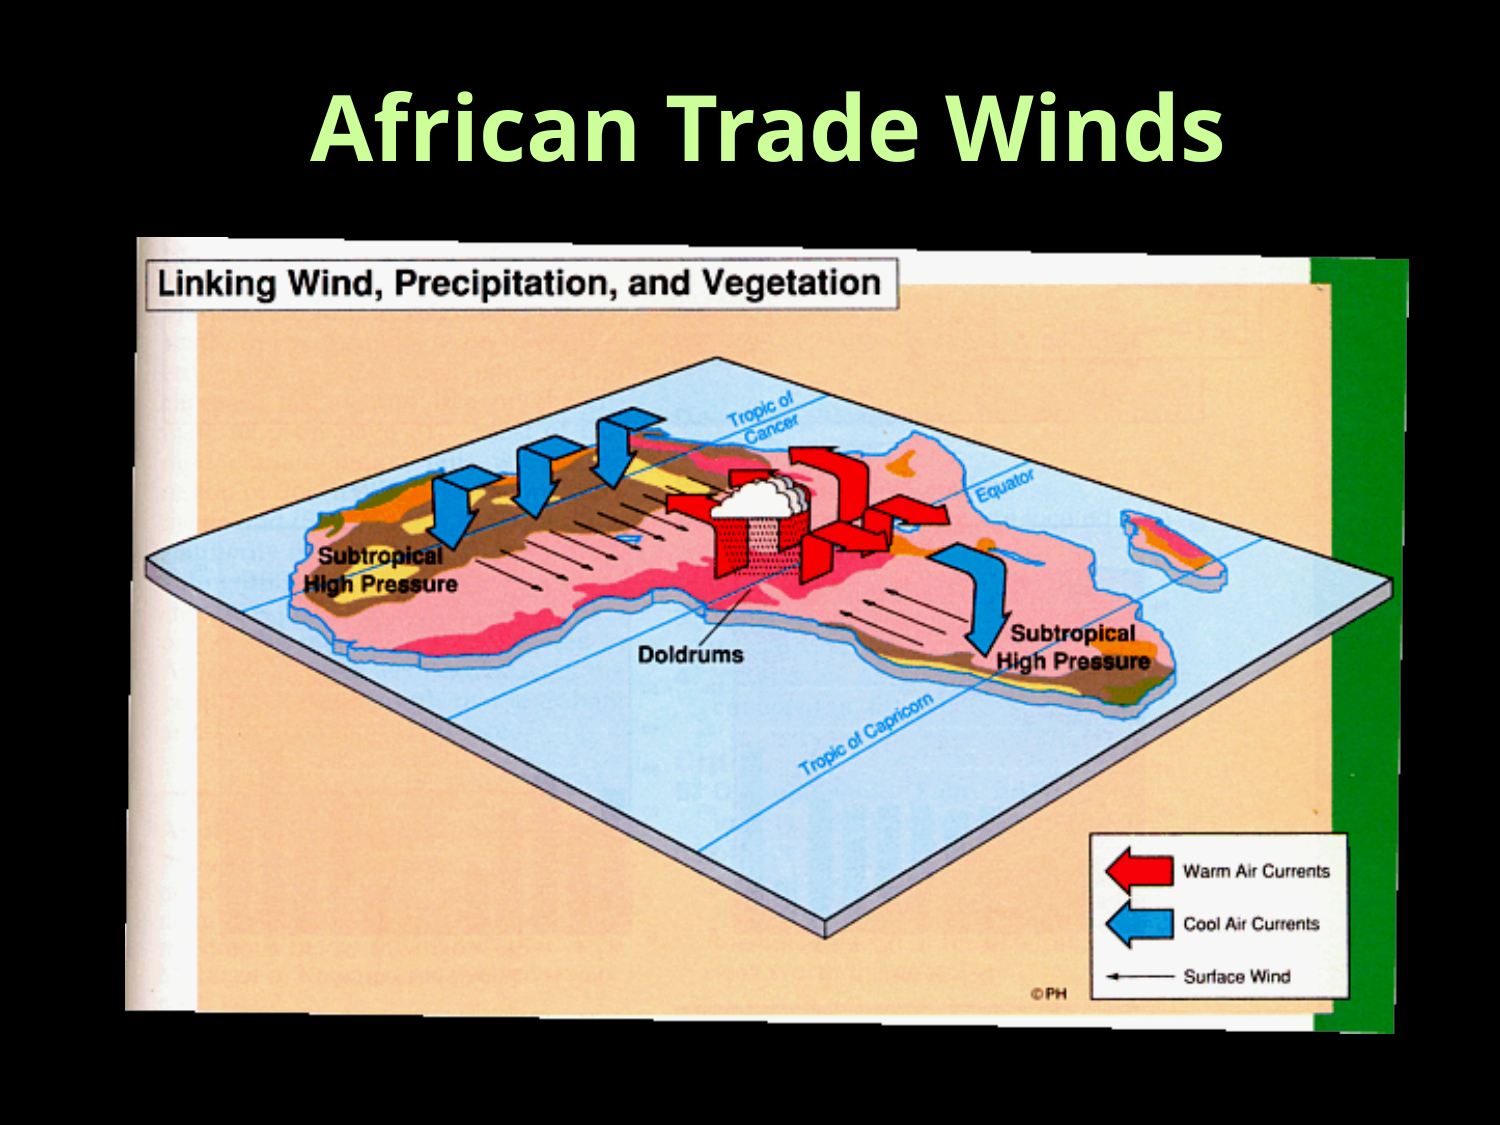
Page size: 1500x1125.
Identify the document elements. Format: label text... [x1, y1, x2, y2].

picture [124, 237, 1409, 1034]
text_box African Trade Winds [212, 62, 1325, 188]
